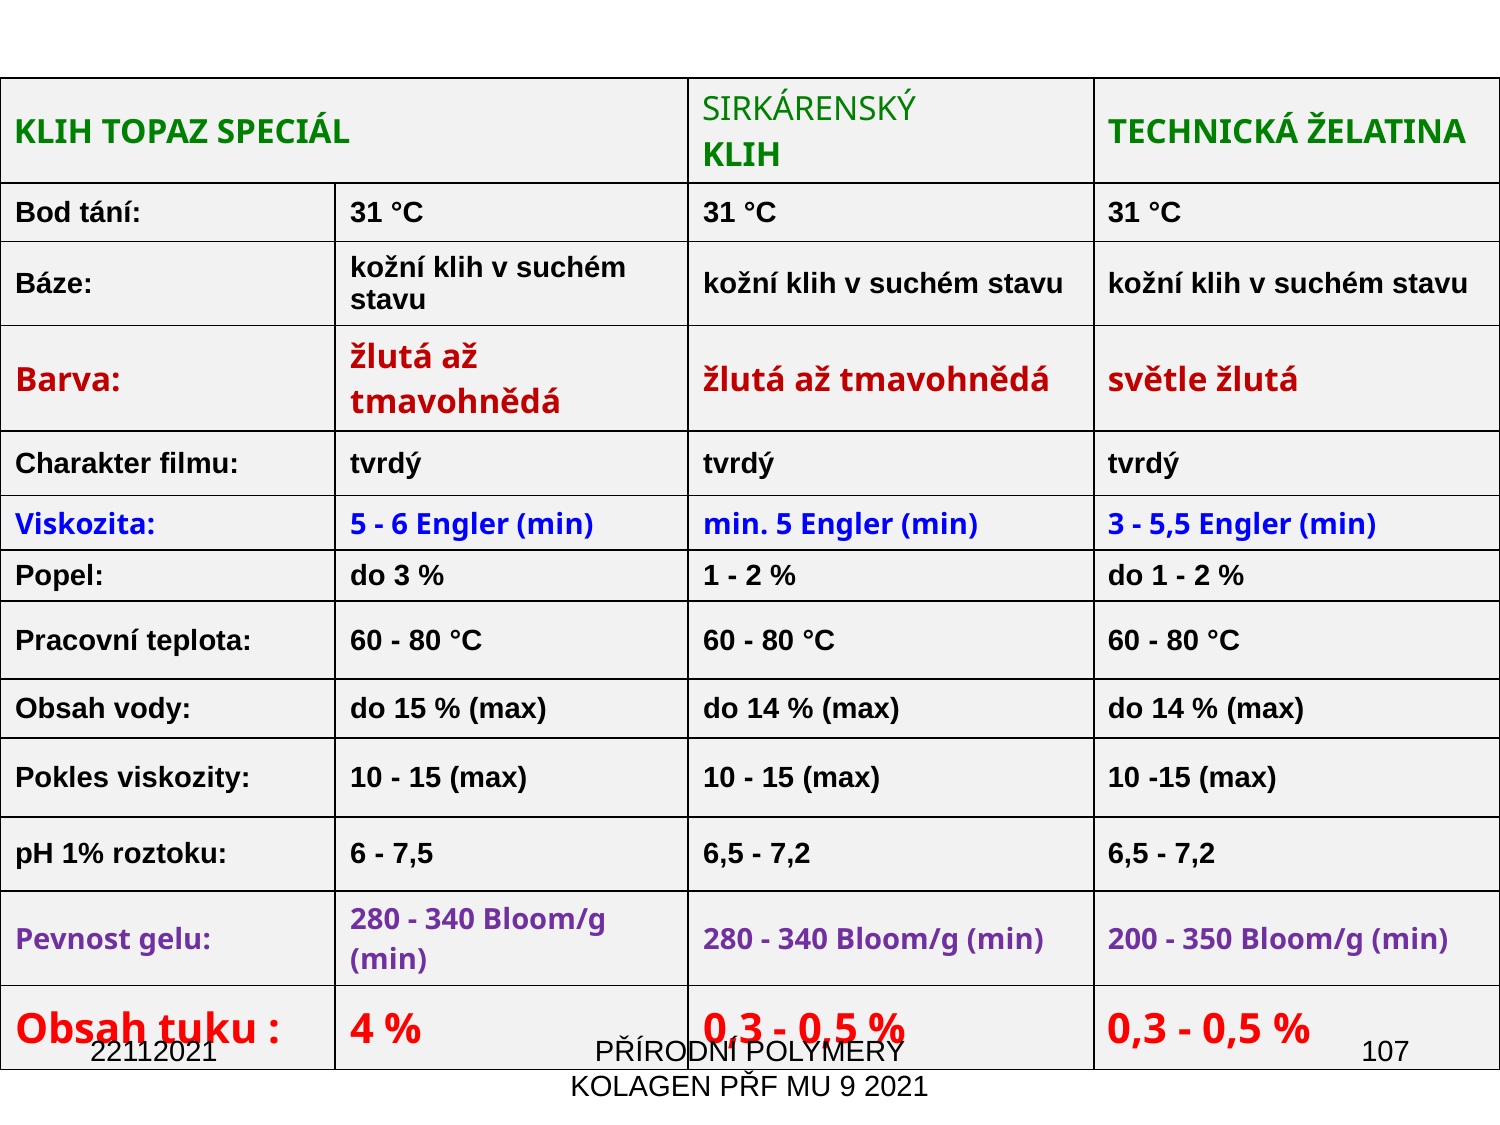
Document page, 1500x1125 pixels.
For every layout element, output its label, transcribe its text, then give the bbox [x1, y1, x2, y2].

table_cell tvrdý [336, 432, 687, 495]
table_cell 60 - 80 °C [689, 602, 1093, 678]
table_cell světle žlutá [1095, 326, 1499, 430]
table_cell Pokles viskozity: [1, 739, 334, 816]
table_cell tvrdý [1095, 432, 1499, 495]
table_cell 10 - 15 (max) [689, 739, 1093, 816]
footer PŘÍRODNÍ POLYMERY KOLAGEN PŘF MU 9 2021 [512, 1024, 988, 1103]
table_cell 6,5 - 7,2 [689, 818, 1093, 890]
table_cell 0,3 - 0,5 % [689, 986, 1093, 1069]
table_cell 1 - 2 % [689, 551, 1093, 600]
table_cell Viskozita: [1, 496, 334, 549]
table_cell kožní klih v suchém stavu [336, 242, 687, 325]
table_cell do 1 - 2 % [1095, 551, 1499, 600]
slide_number 22112021 [74, 1024, 426, 1103]
table_cell Obsah vody: [1, 680, 334, 737]
table_cell kožní klih v suchém stavu [1095, 242, 1499, 325]
table_cell Pracovní teplota: [1, 602, 334, 678]
table_cell 280 - 340 Bloom/g (min) [689, 892, 1093, 985]
table_cell 10 -15 (max) [1095, 739, 1499, 816]
table_cell 31 °C [689, 184, 1093, 241]
table_cell do 14 % (max) [1095, 680, 1499, 737]
table_cell 31 °C [336, 184, 687, 241]
table_cell do 15 % (max) [336, 680, 687, 737]
table_cell 6,5 - 7,2 [1095, 818, 1499, 890]
table_header TECHNICKÁ ŽELATINA [1095, 79, 1499, 182]
table_cell pH 1% roztoku: [1, 818, 334, 890]
table_cell 280 - 340 Bloom/g (min) [336, 892, 687, 985]
table_cell žlutá až tmavohnědá [689, 326, 1093, 430]
table_cell 5 - 6 Engler (min) [336, 496, 687, 549]
table_cell kožní klih v suchém stavu [689, 242, 1093, 325]
table_cell Charakter filmu: [1, 432, 334, 495]
table_cell do 3 % [336, 551, 687, 600]
table_cell 60 - 80 °C [336, 602, 687, 678]
table_cell Bod tání: [1, 184, 334, 241]
table_cell 31 °C [1095, 184, 1499, 241]
table_header KLIH TOPAZ SPECIÁL [1, 79, 687, 182]
slide_number 107 [1074, 1024, 1426, 1103]
table_cell do 14 % (max) [689, 680, 1093, 737]
table_cell tvrdý [689, 432, 1093, 495]
table_cell 3 - 5,5 Engler (min) [1095, 496, 1499, 549]
table_cell 0,3 - 0,5 % [1095, 986, 1499, 1069]
table_cell Popel: [1, 551, 334, 600]
table_cell 200 - 350 Bloom/g (min) [1095, 892, 1499, 985]
table_header SIRKÁRENSKÝ KLIH [689, 79, 1093, 182]
table_cell Báze: [1, 242, 334, 325]
table_cell žlutá až tmavohnědá [336, 326, 687, 430]
table_cell Barva: [1, 326, 334, 430]
table_cell Pevnost gelu: [1, 892, 334, 985]
table_cell 4 % [336, 986, 687, 1069]
table_cell min. 5 Engler (min) [689, 496, 1093, 549]
table_cell 6 - 7,5 [336, 818, 687, 890]
table_cell Obsah tuku : [1, 986, 334, 1069]
table_cell 60 - 80 °C [1095, 602, 1499, 678]
table_cell 10 - 15 (max) [336, 739, 687, 816]
